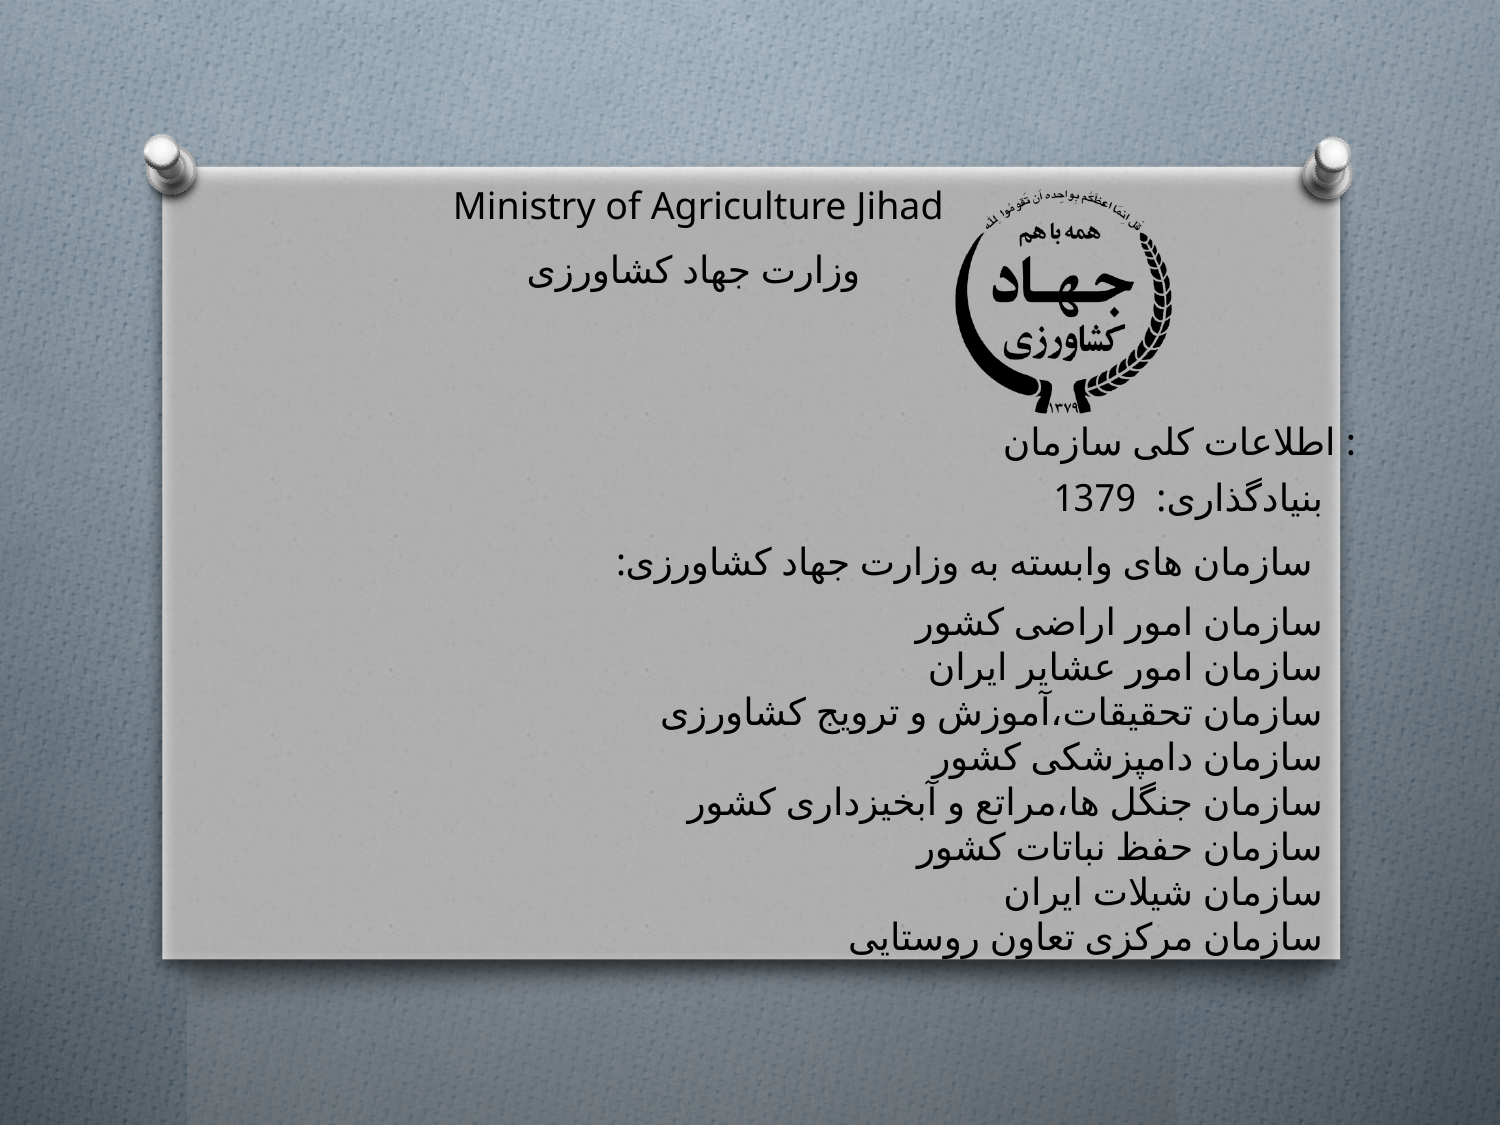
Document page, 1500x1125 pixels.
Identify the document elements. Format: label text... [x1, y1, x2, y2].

picture [112, 100, 235, 224]
text_box اطلاعات کلی سازمان : [988, 410, 1372, 471]
text_box بنیادگذاری: 1379 [508, 466, 1338, 526]
text_box Ministry of Agriculture Jihad [438, 174, 932, 235]
text_box سازمان امور اراضی کشور سازمان امور عشایر ایران سازمان تحقیقات،آموزش و ترویج کشاورزی سازمان دامپزشکی کشور سازمان جنگل ها،مراتع و آبخیزداری کشور سازمان حفظ نباتات کشور سازمان شیلات ایران سازمان مرکزی تعاون روستایی [171, 590, 1339, 966]
picture [936, 162, 1196, 437]
text_box :سازمان های وابسته به وزارت جهاد کشاورزی [221, 530, 1339, 590]
text_box وزارت جهاد کشاورزی [511, 239, 886, 299]
picture [1274, 109, 1396, 230]
